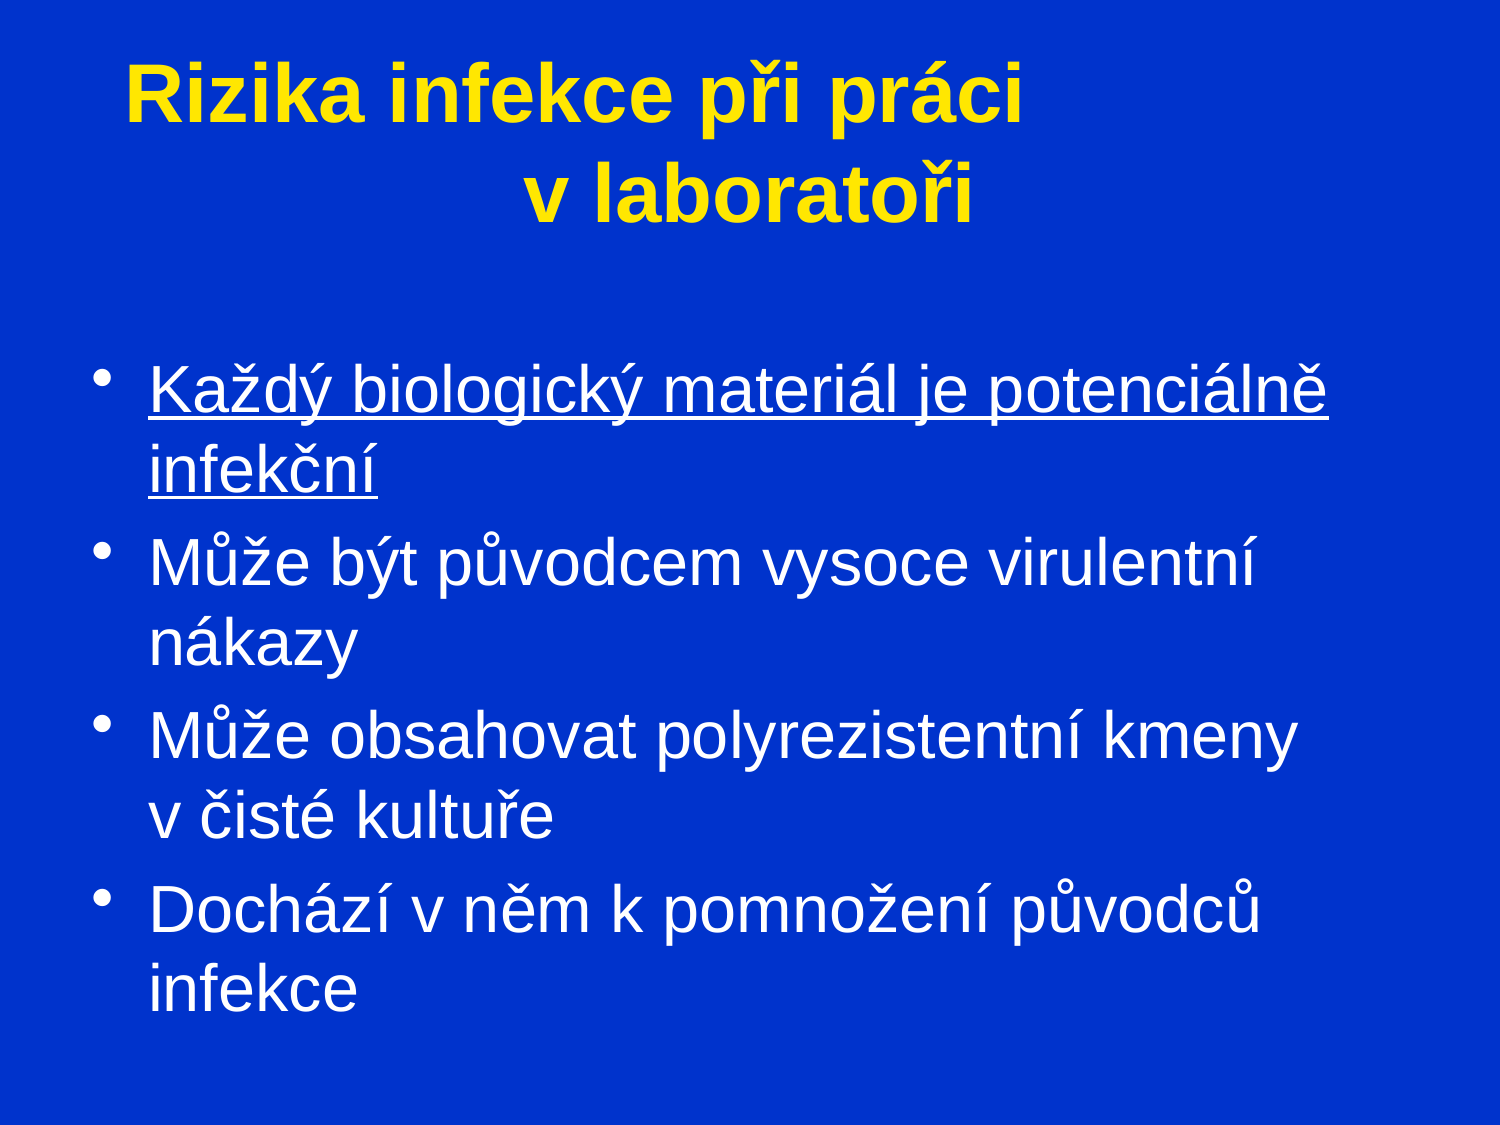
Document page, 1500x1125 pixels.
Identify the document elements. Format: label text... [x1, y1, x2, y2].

title Rizika infekce při práci v laboratoři [74, 44, 1426, 233]
list Každý biologický materiál je potenciálně infekční Může být původcem vysoce virulentní nákazy Může obsahovat polyrezistentní kmeny v čisté kultuře Dochází v něm k pomnožení původců infekce [76, 337, 1428, 1081]
